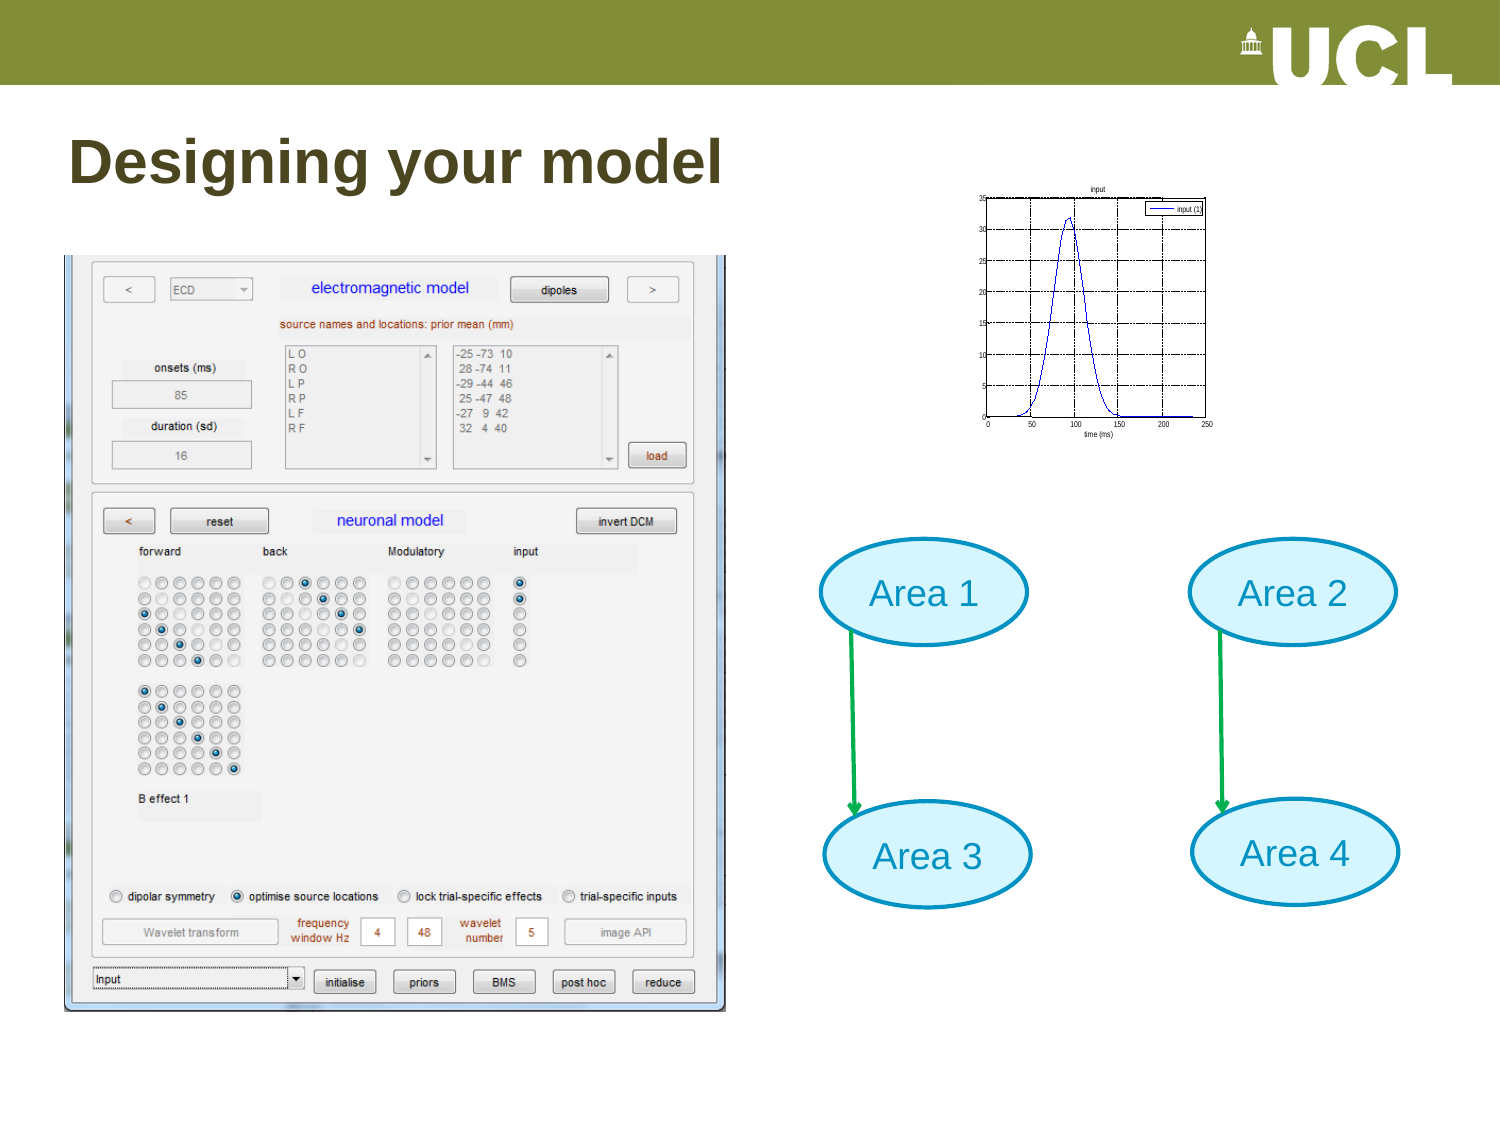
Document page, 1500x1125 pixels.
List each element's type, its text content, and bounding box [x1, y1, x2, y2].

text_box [977, 184, 1215, 440]
picture [0, 0, 1500, 85]
text_box Area 4 [1190, 796, 1401, 908]
picture [64, 255, 726, 1012]
title Designing your model [53, 113, 1447, 327]
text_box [850, 629, 855, 817]
text_box Area 2 [1187, 536, 1399, 648]
text_box Area 3 [822, 799, 1033, 910]
text_box Area 1 [818, 536, 1030, 648]
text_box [1219, 629, 1223, 815]
